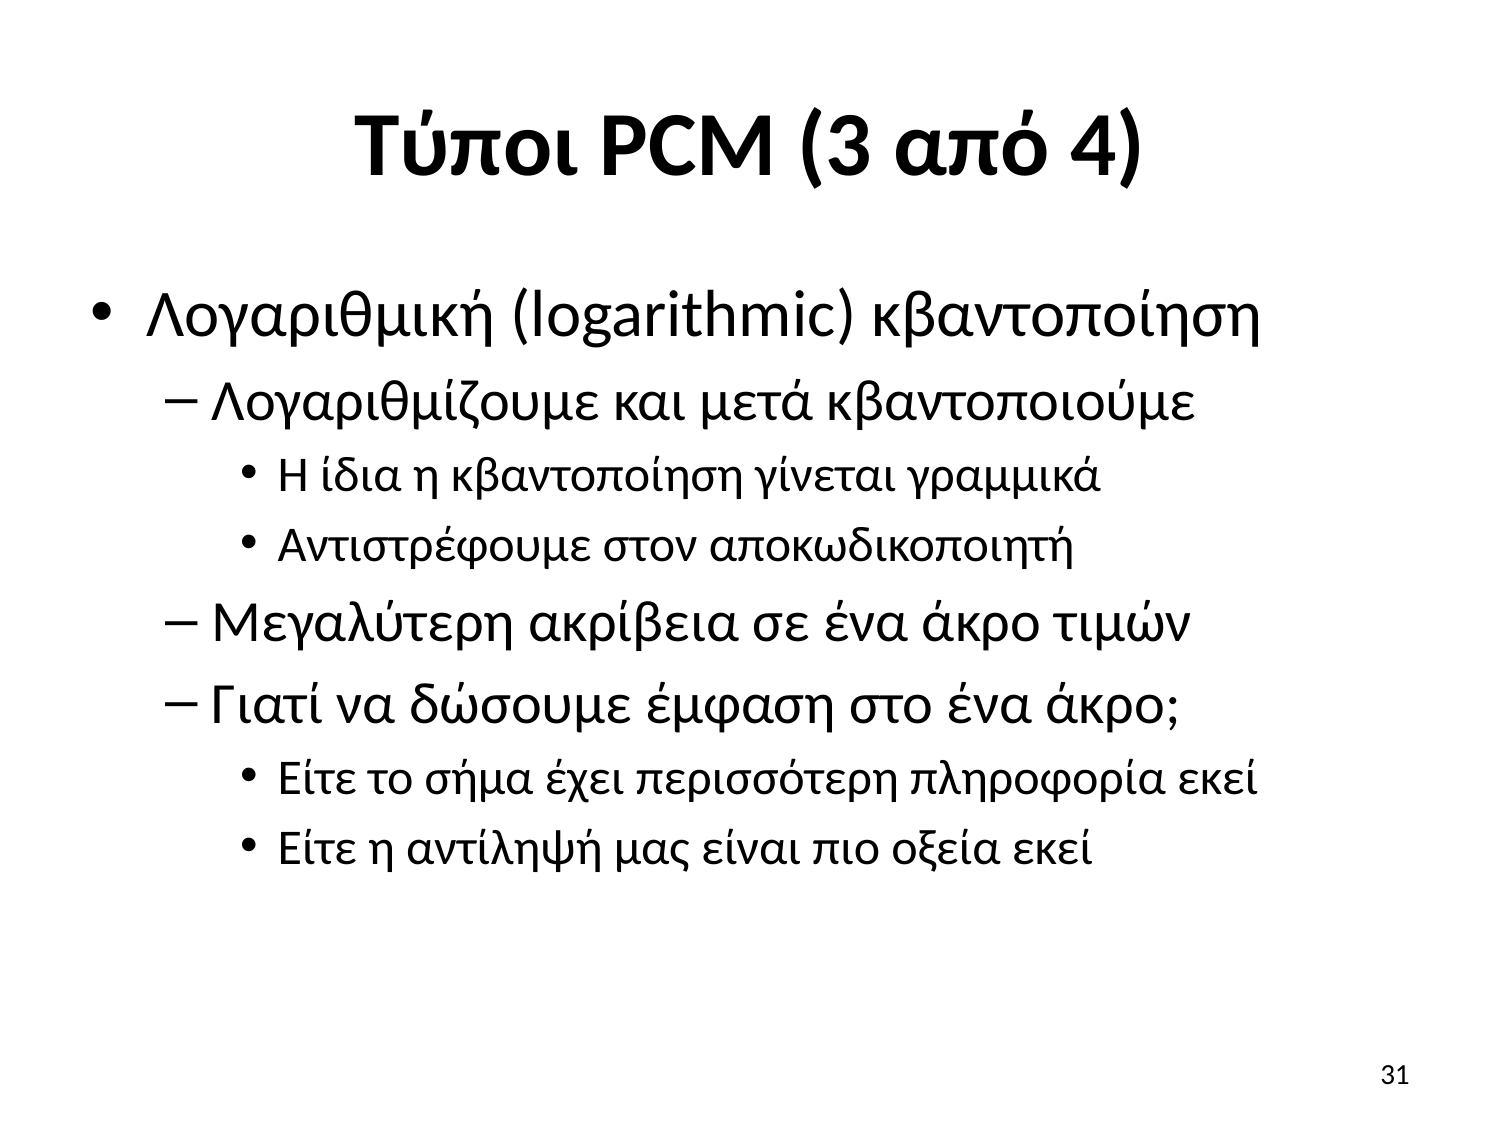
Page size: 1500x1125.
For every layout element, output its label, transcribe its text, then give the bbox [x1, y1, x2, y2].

title Τύποι PCM (3 από 4) [75, 45, 1425, 233]
slide_number 31 [1074, 1042, 1425, 1103]
list Λογαριθμική (logarithmic) κβαντοποίηση Λογαριθμίζουμε και μετά κβαντοποιούμε Η ίδια η κβαντοποίηση γίνεται γραμμικά Αντιστρέφουμε στον αποκωδικοποιητή Μεγαλύτερη ακρίβεια σε ένα άκρο τιμών Γιατί να δώσουμε έμφαση στο ένα άκρο; Είτε το σήμα έχει περισσότερη πληροφορία εκεί Είτε η αντίληψή μας είναι πιο οξεία εκεί [75, 262, 1425, 1005]
